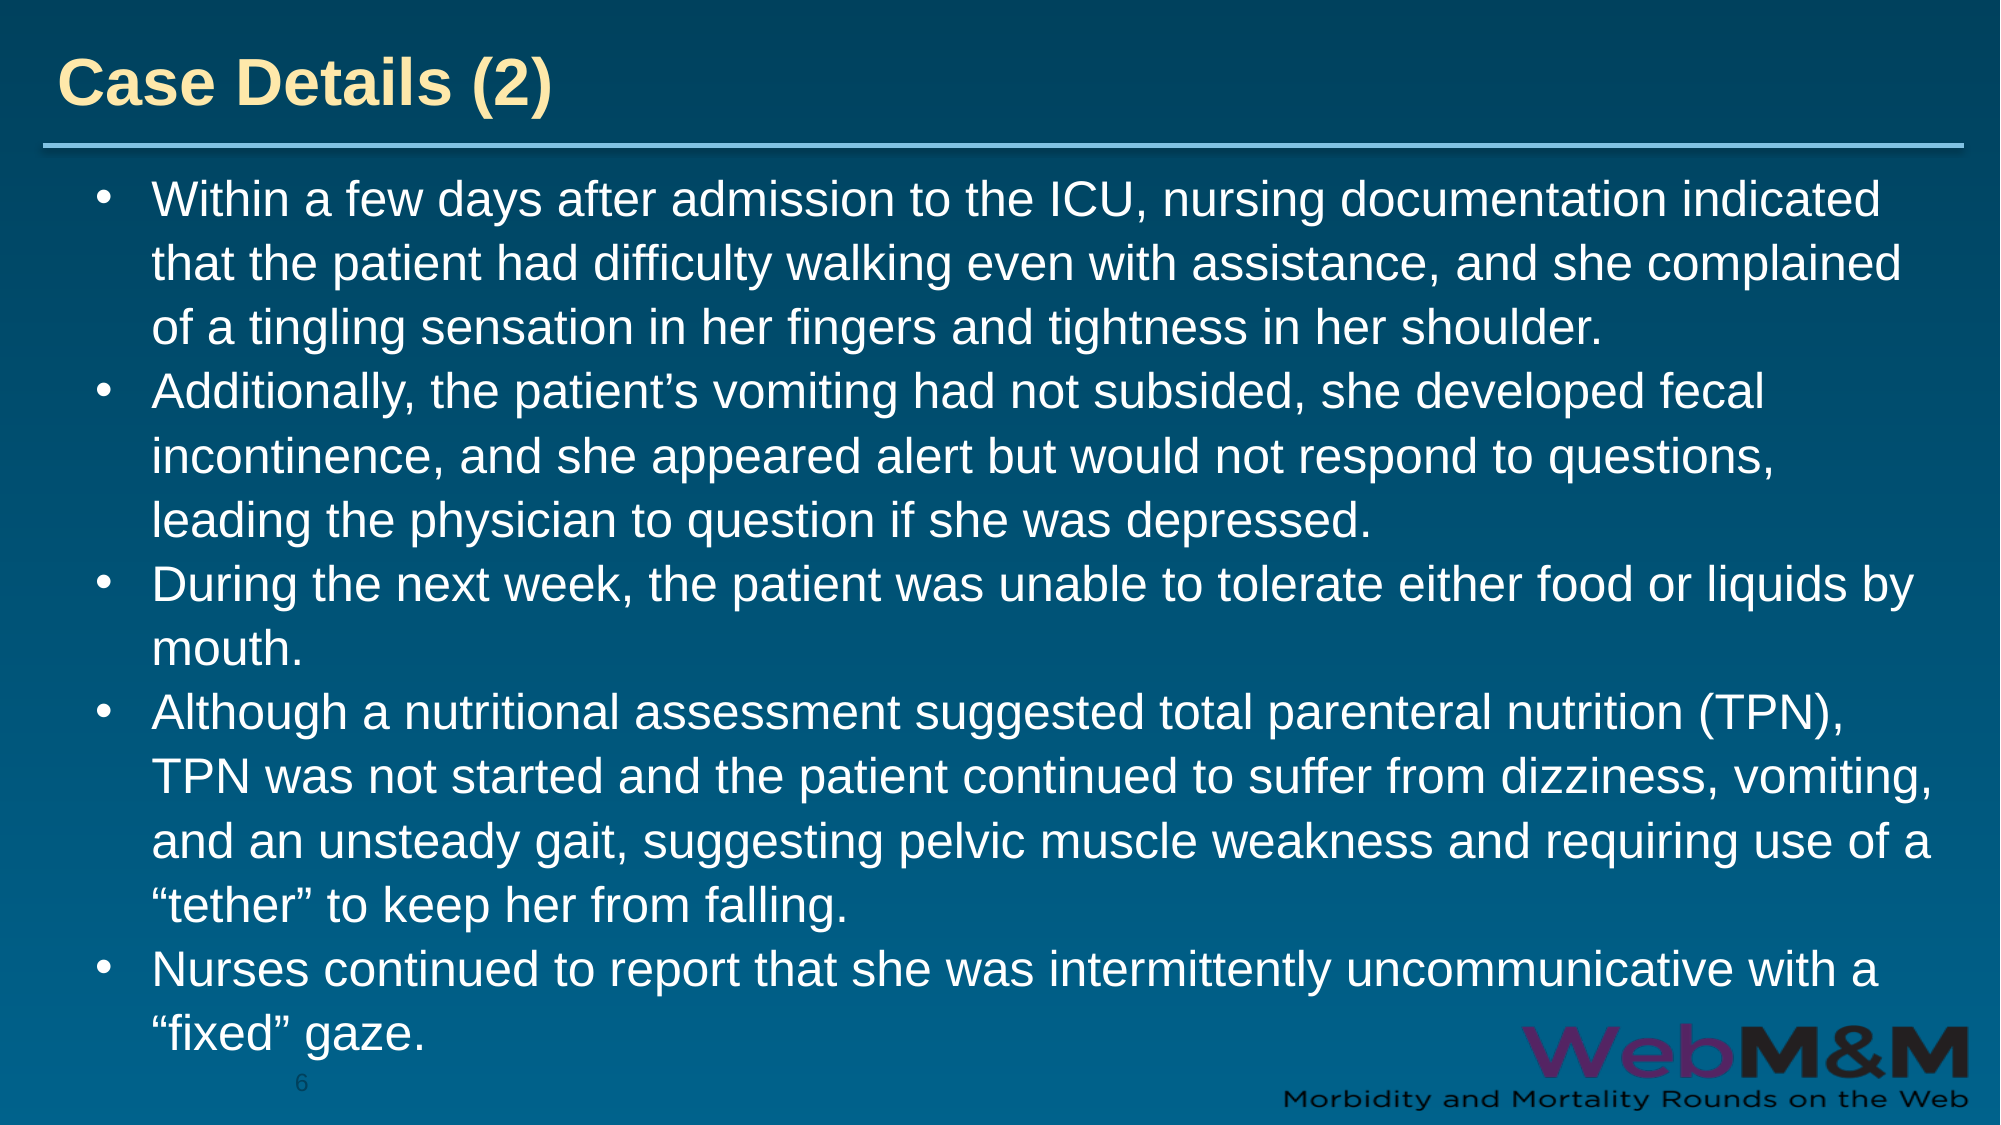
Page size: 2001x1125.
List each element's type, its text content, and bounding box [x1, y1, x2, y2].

picture [1743, 1071, 1756, 1077]
picture [1893, 1071, 1907, 1077]
picture [1543, 1071, 1558, 1077]
picture [1584, 1071, 1599, 1077]
slide_number 6 [280, 1051, 631, 1112]
title Case Details (2) [42, 18, 1964, 141]
picture [1831, 1071, 1884, 1077]
picture [1953, 1027, 1967, 1077]
list Within a few days after admission to the ICU, nursing documentation indicated that the patient had difficulty walking even with assistance, and she complained of a tingling sensation in her fingers and tightness in her shoulder. Additionally, the patient’s vomiting had not subsided, she developed fecal incontinence, and she appeared alert but would not respond to questions, leading the physician to question if she was depressed. During the next week, the patient was unable to tolerate either food or liquids by mouth. Although a nutritional assessment suggested total parenteral nutrition (TPN), TPN was not started and the patient continued to suffer from dizziness, vomiting, and an unsteady gait, suggesting pelvic muscle weakness and requiring use of a “tether” to keep her from falling. Nurses continued to report that she was intermittently uncommunicative with a “fixed” gaze. [80, 154, 1965, 1071]
picture [1629, 1071, 1669, 1078]
picture [1681, 1071, 1726, 1078]
picture [1803, 1071, 1816, 1077]
